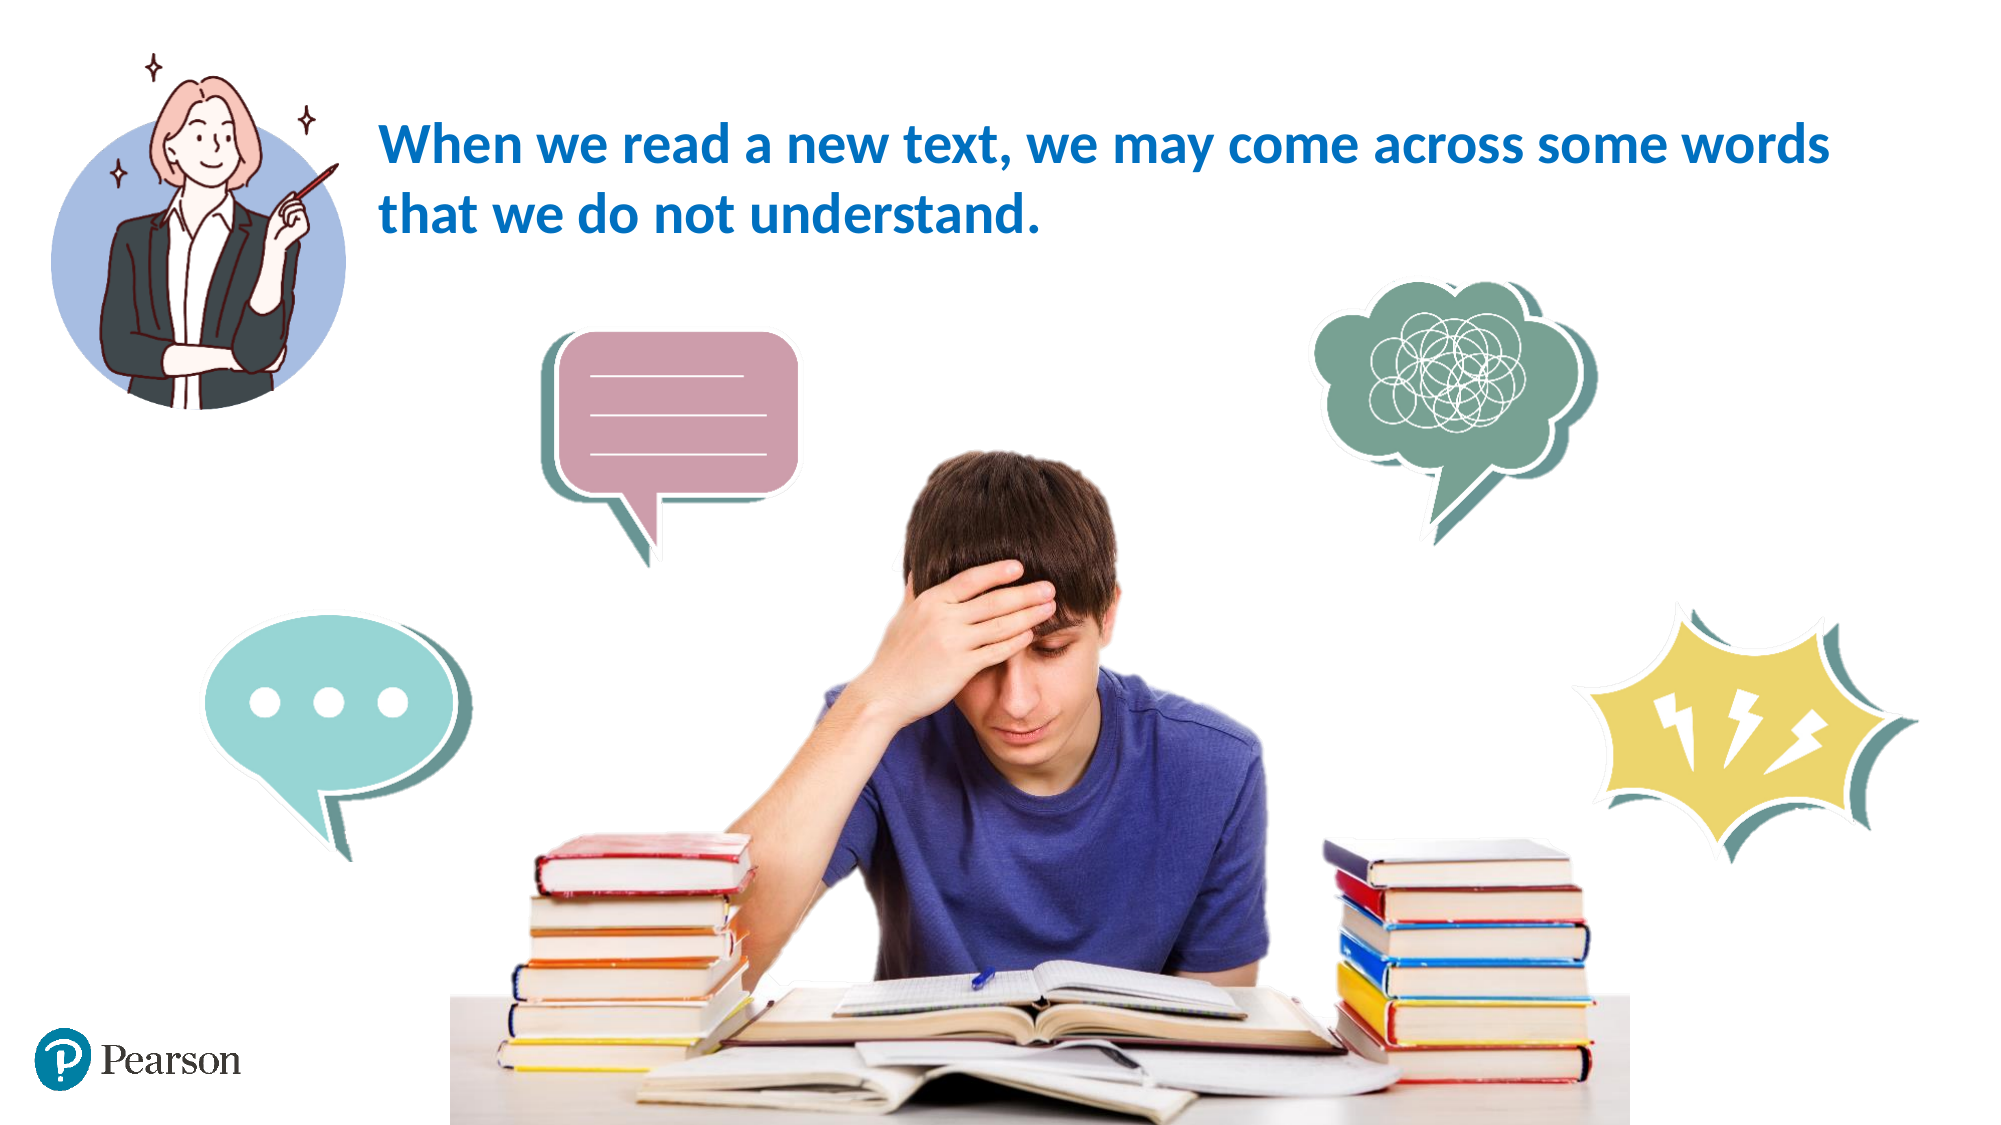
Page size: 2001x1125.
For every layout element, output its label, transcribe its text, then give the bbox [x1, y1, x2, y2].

text_box When we read a new text, we may come across some words that we do not understand. [364, 98, 1898, 253]
picture [182, 270, 1933, 1125]
picture [6, 999, 269, 1119]
picture [51, 53, 346, 410]
